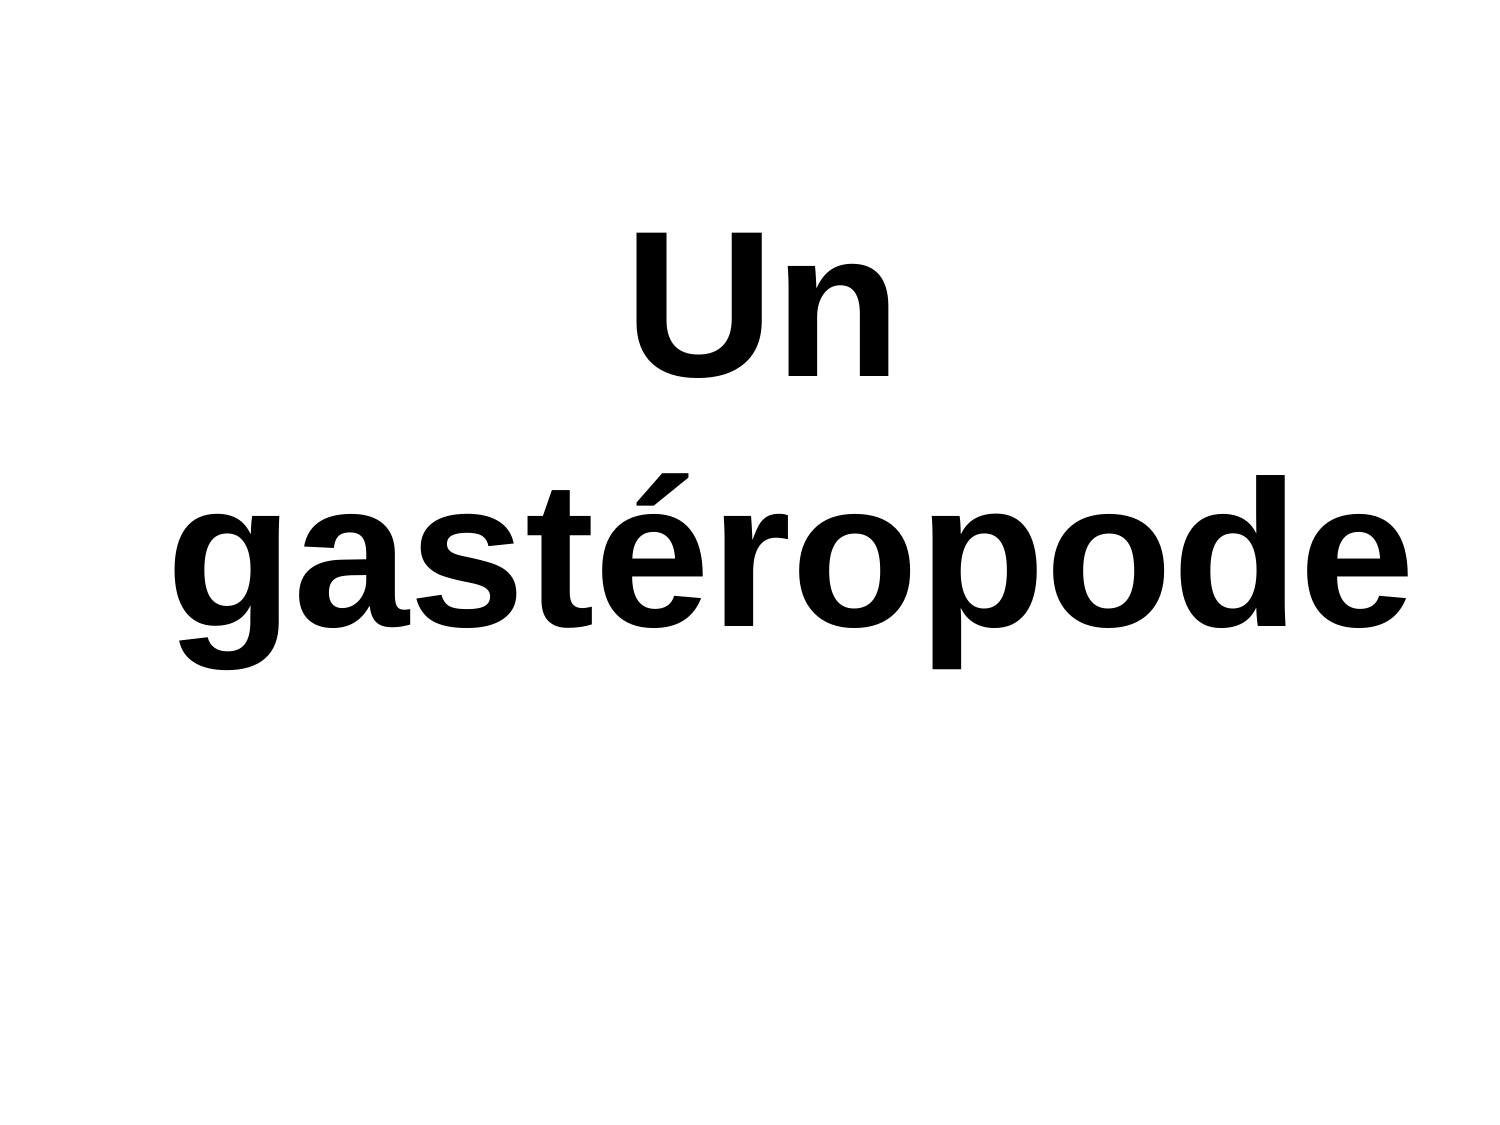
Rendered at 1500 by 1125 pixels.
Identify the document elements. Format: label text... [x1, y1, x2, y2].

text_box Un gastéropode [88, 160, 1439, 904]
